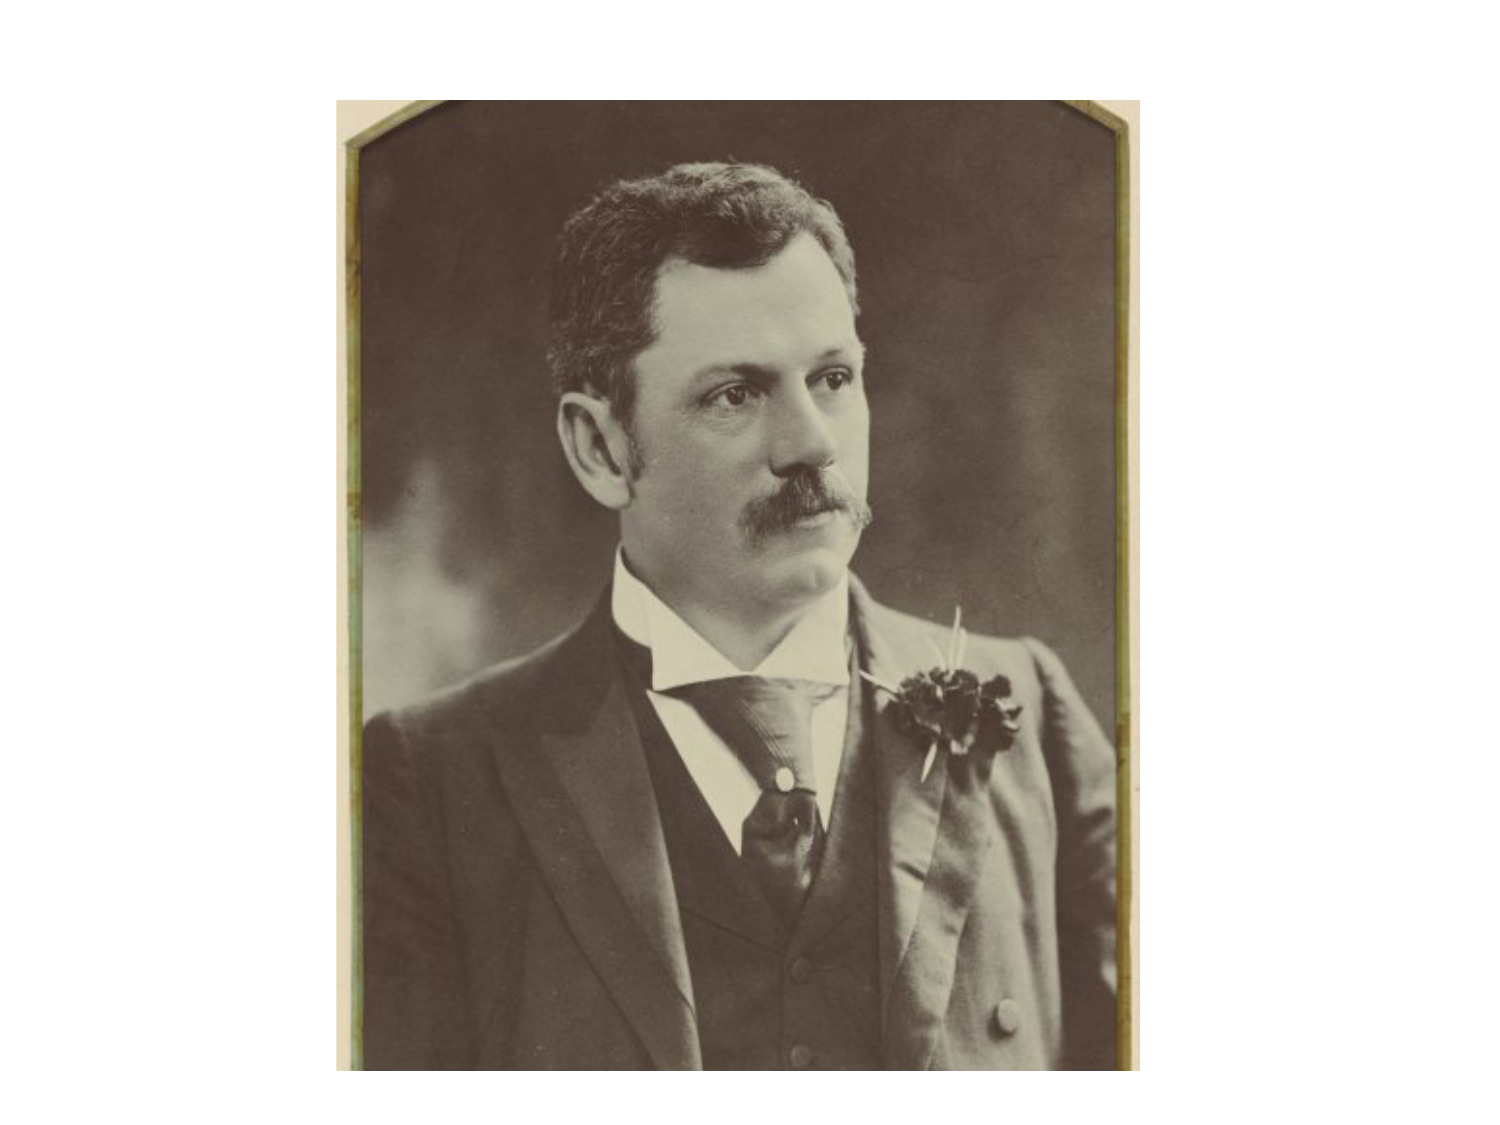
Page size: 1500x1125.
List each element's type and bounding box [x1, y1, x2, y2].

picture [336, 100, 1140, 1071]
